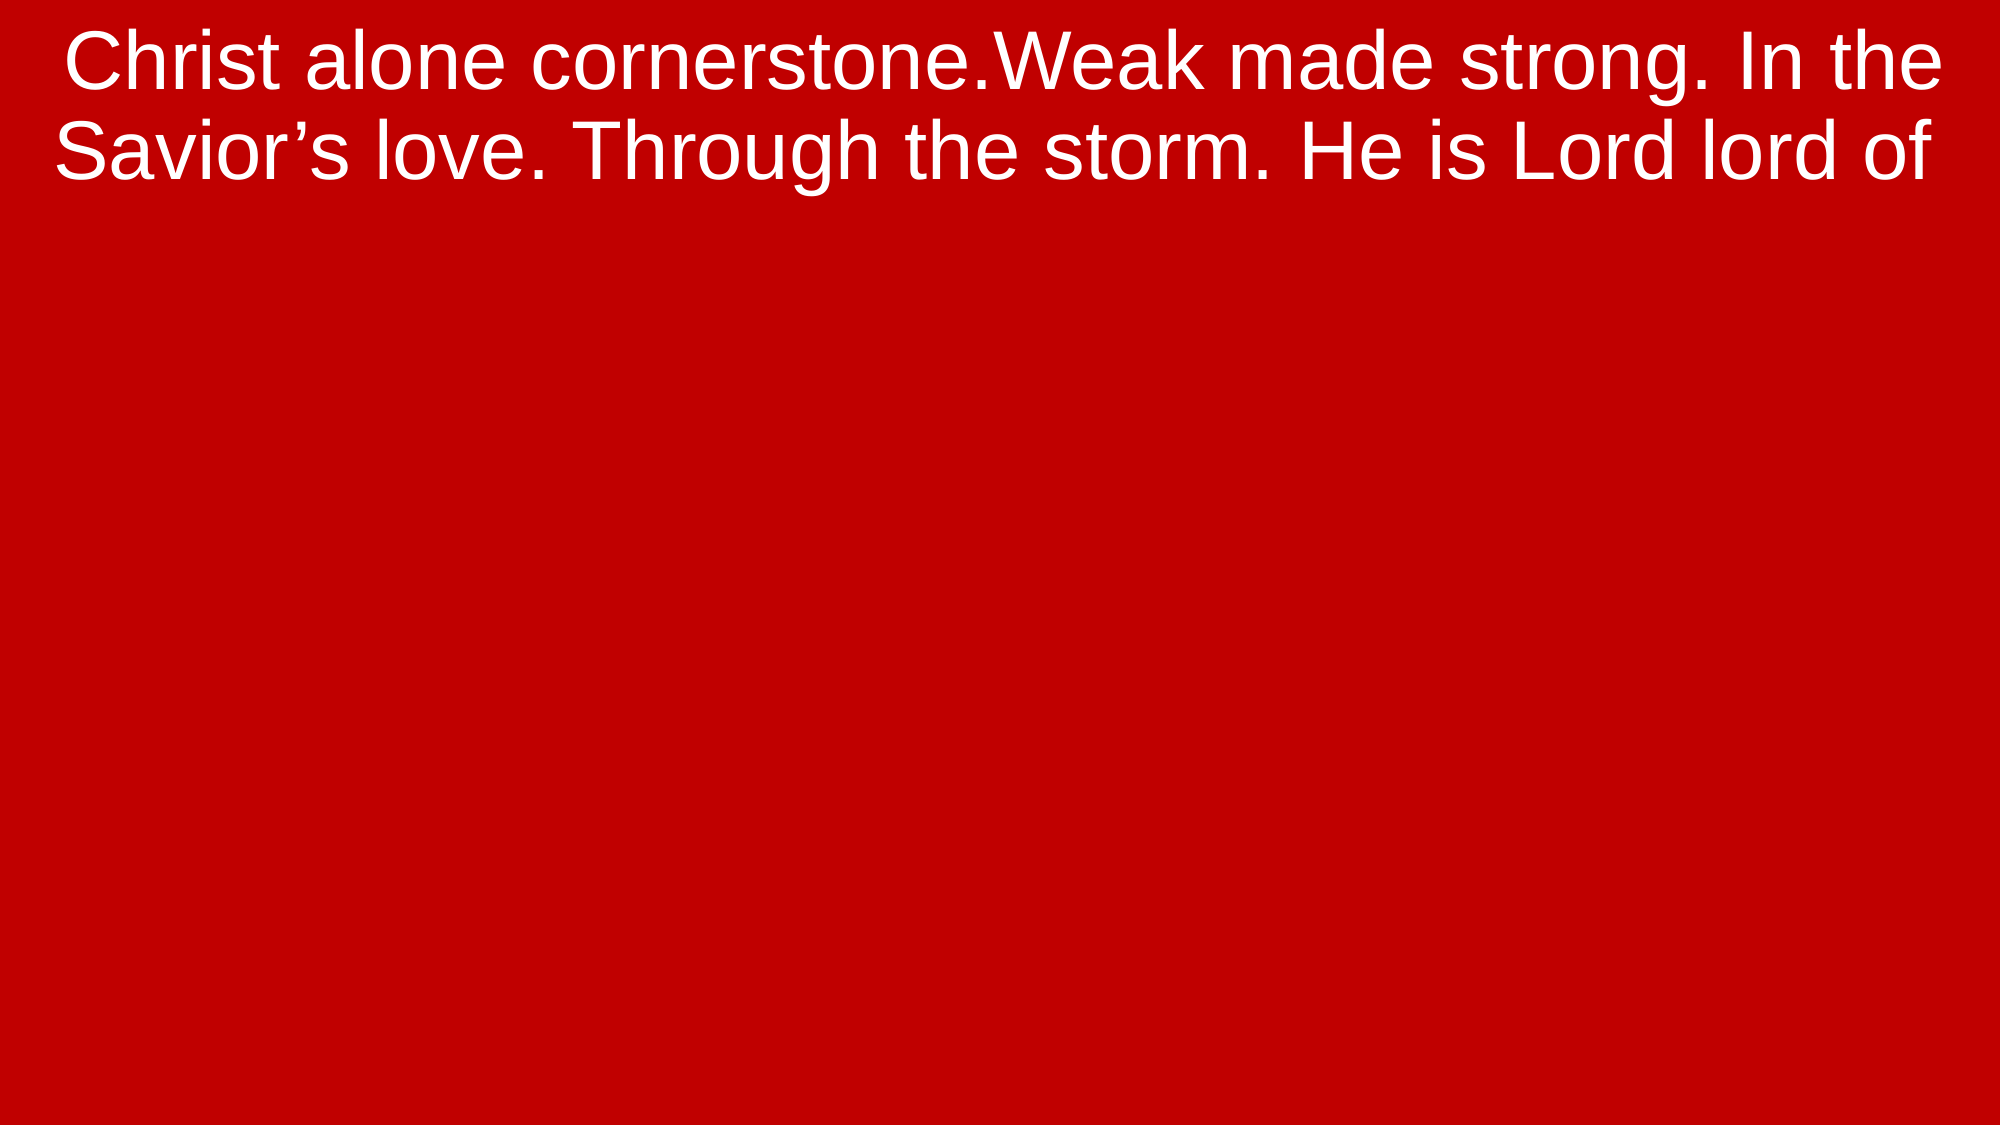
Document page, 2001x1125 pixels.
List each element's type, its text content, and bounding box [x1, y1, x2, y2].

list Christ alone cornerstone.Weak made strong. In the Savior’s love. Through the storm. He is Lord lord of [10, 9, 2000, 784]
